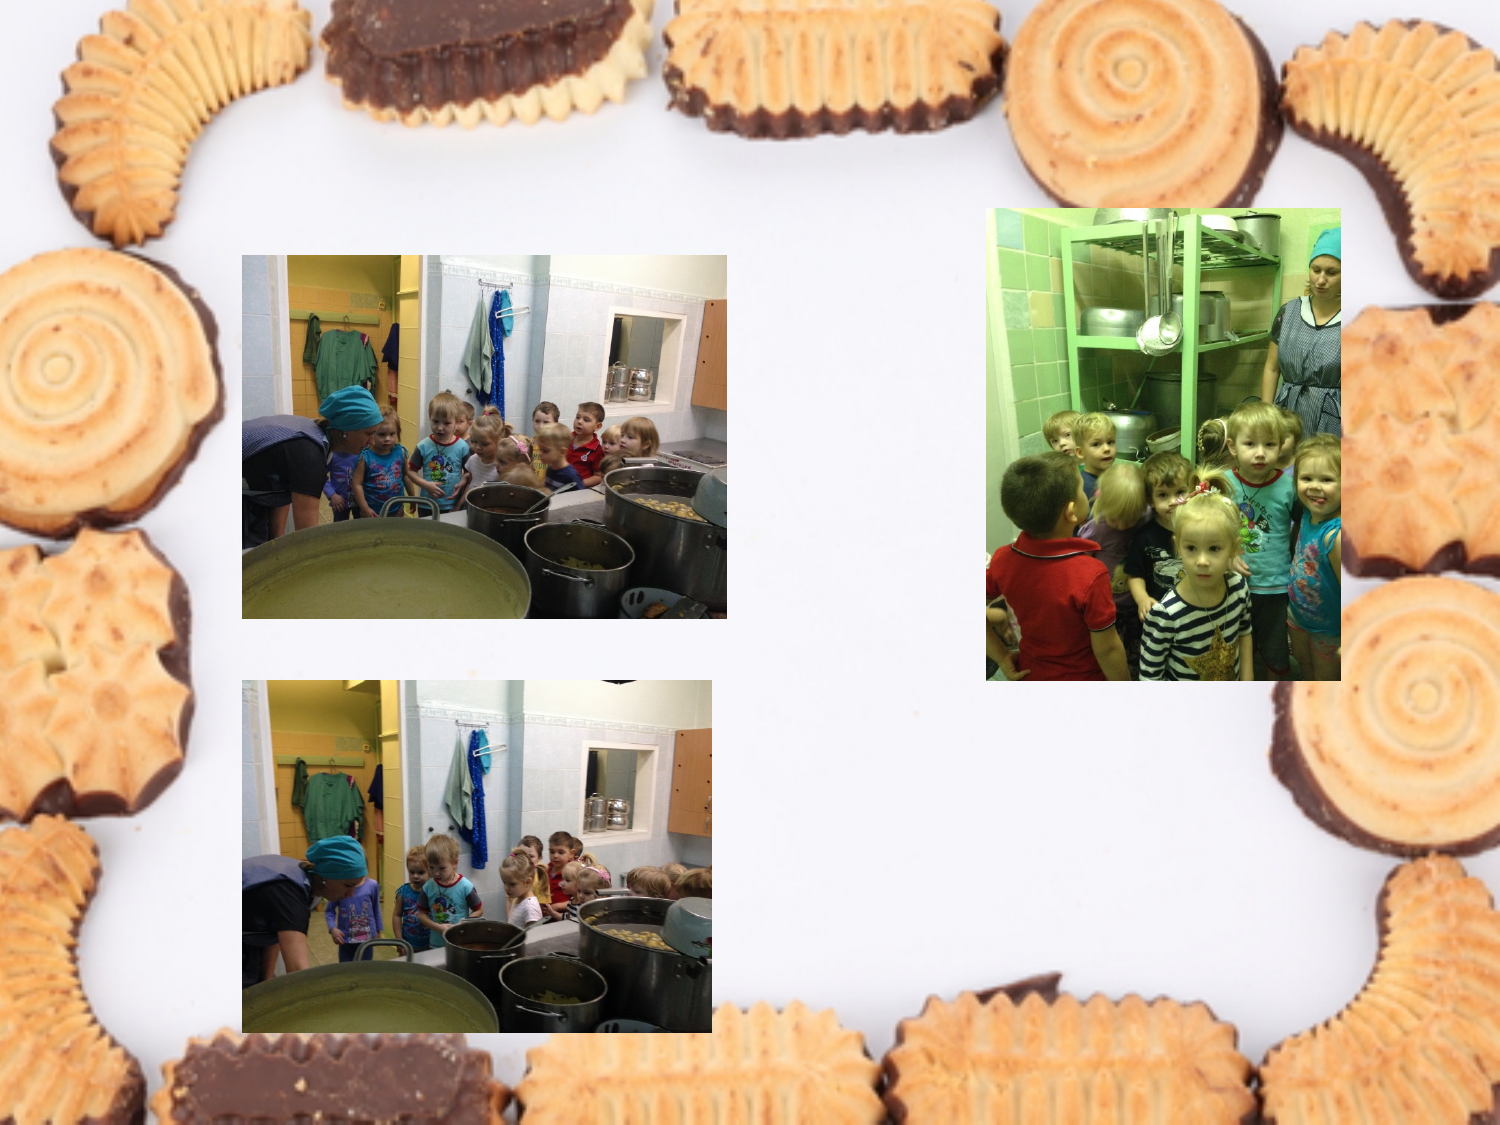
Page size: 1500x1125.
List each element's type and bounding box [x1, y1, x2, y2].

picture [0, 0, 1500, 1125]
list [985, 207, 1341, 681]
